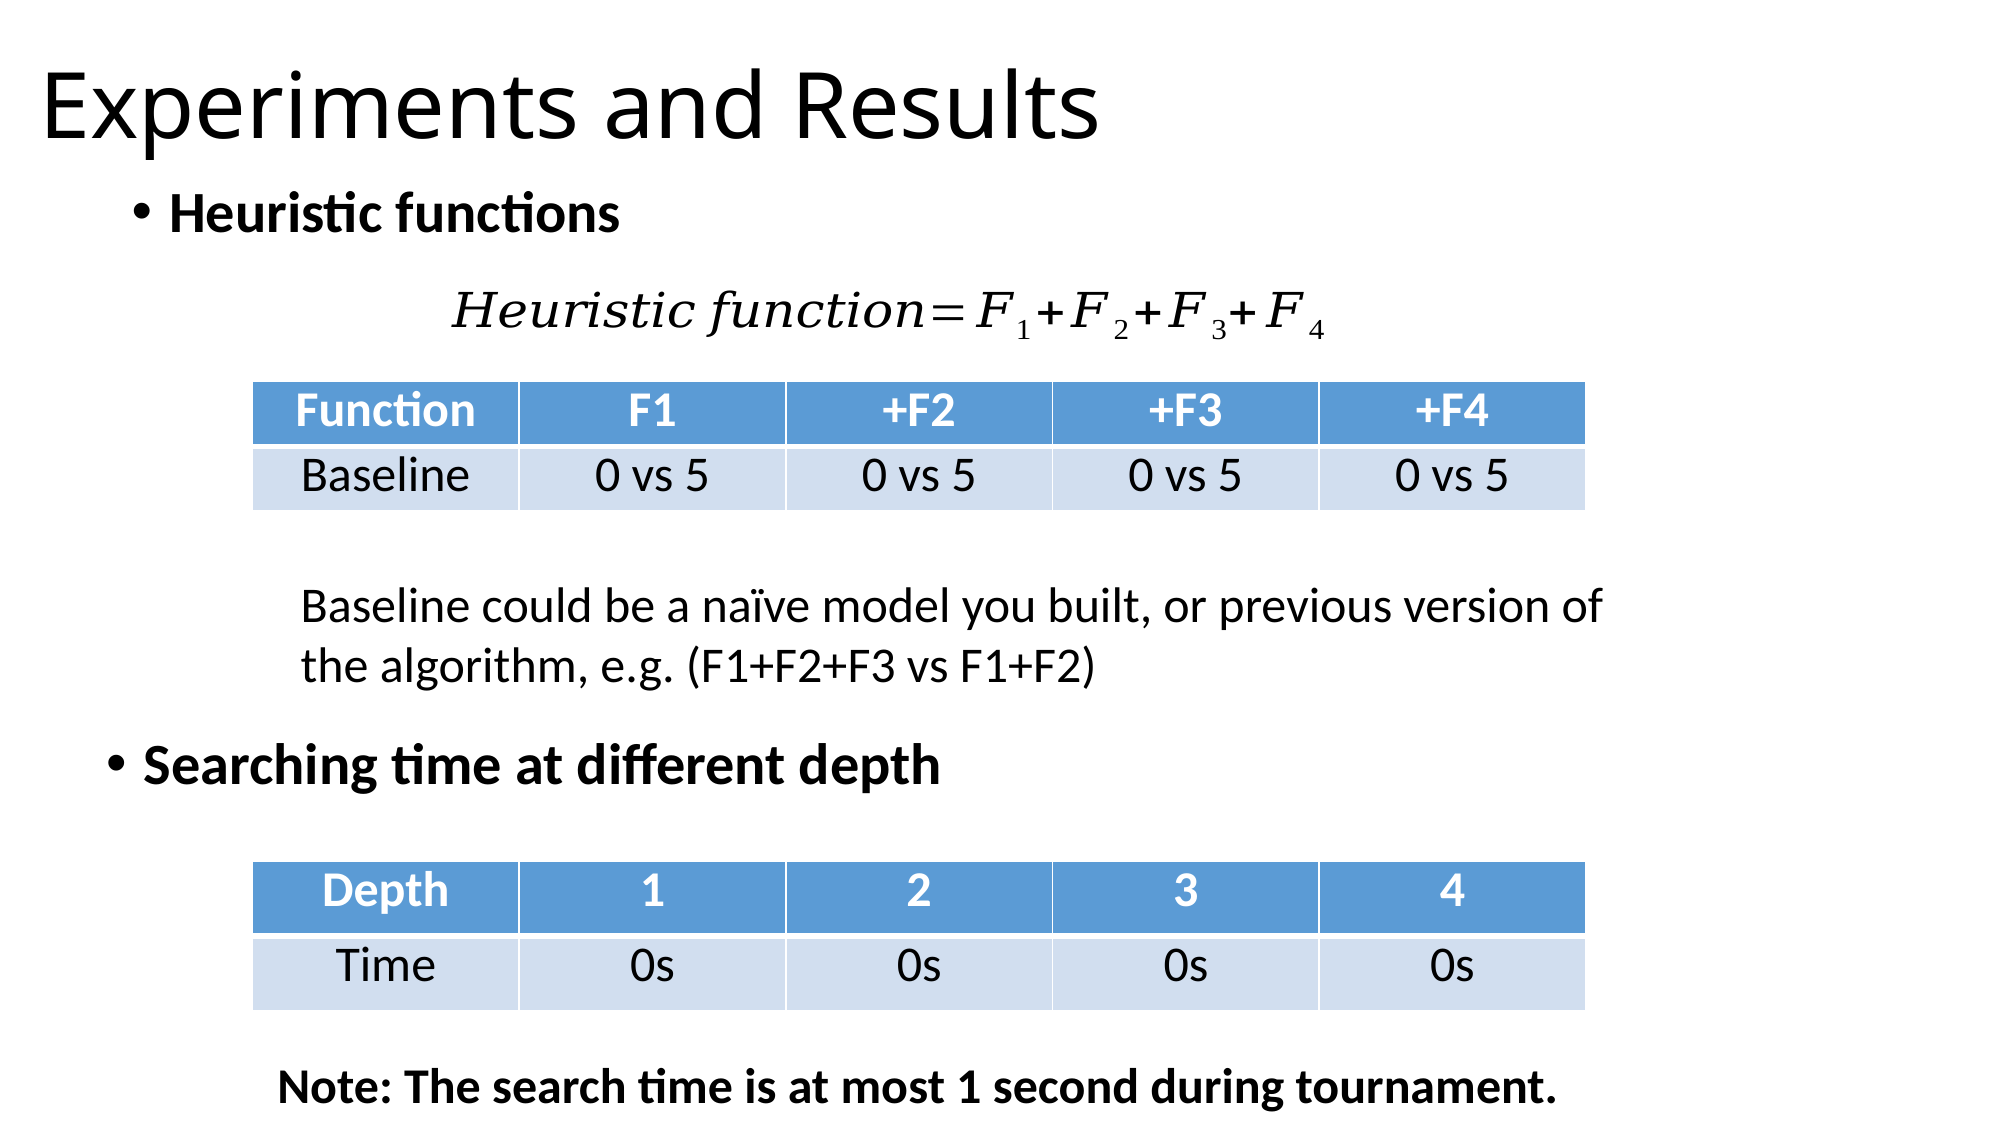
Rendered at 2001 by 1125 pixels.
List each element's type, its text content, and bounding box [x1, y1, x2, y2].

table_header +F4 [1320, 382, 1585, 444]
title Experiments and Results [24, 0, 1750, 218]
table_cell 0s [787, 939, 1052, 1010]
table_cell 0 vs 5 [1053, 449, 1318, 510]
table_header +F2 [787, 382, 1052, 444]
table_header 4 [1320, 862, 1585, 933]
table_cell Baseline [253, 449, 518, 510]
table_cell Time [253, 939, 518, 1010]
table_header +F3 [1053, 382, 1318, 444]
table_cell 0s [1053, 939, 1318, 1010]
table_header 1 [520, 862, 785, 933]
table_cell 0 vs 5 [1320, 449, 1585, 510]
text_box Searching time at different depth [91, 726, 1817, 1125]
table_cell 0 vs 5 [787, 449, 1052, 510]
table_header 2 [787, 862, 1052, 933]
table_cell 0s [520, 939, 785, 1010]
table_header Function [253, 382, 518, 444]
table_cell 0 vs 5 [520, 449, 785, 510]
table_header 3 [1053, 862, 1318, 933]
table_header Depth [253, 862, 518, 933]
text_box Baseline could be a naïve model you built, or previous version of the algorithm, e.g. (F1+F2+F3 vs F1+F2) [285, 564, 1673, 700]
table_cell 0s [1320, 939, 1585, 1010]
list Heuristic functions [116, 174, 1842, 889]
text_box Note: The search time is at most 1 second during tournament. [262, 1045, 1585, 1121]
table_header F1 [520, 382, 785, 444]
